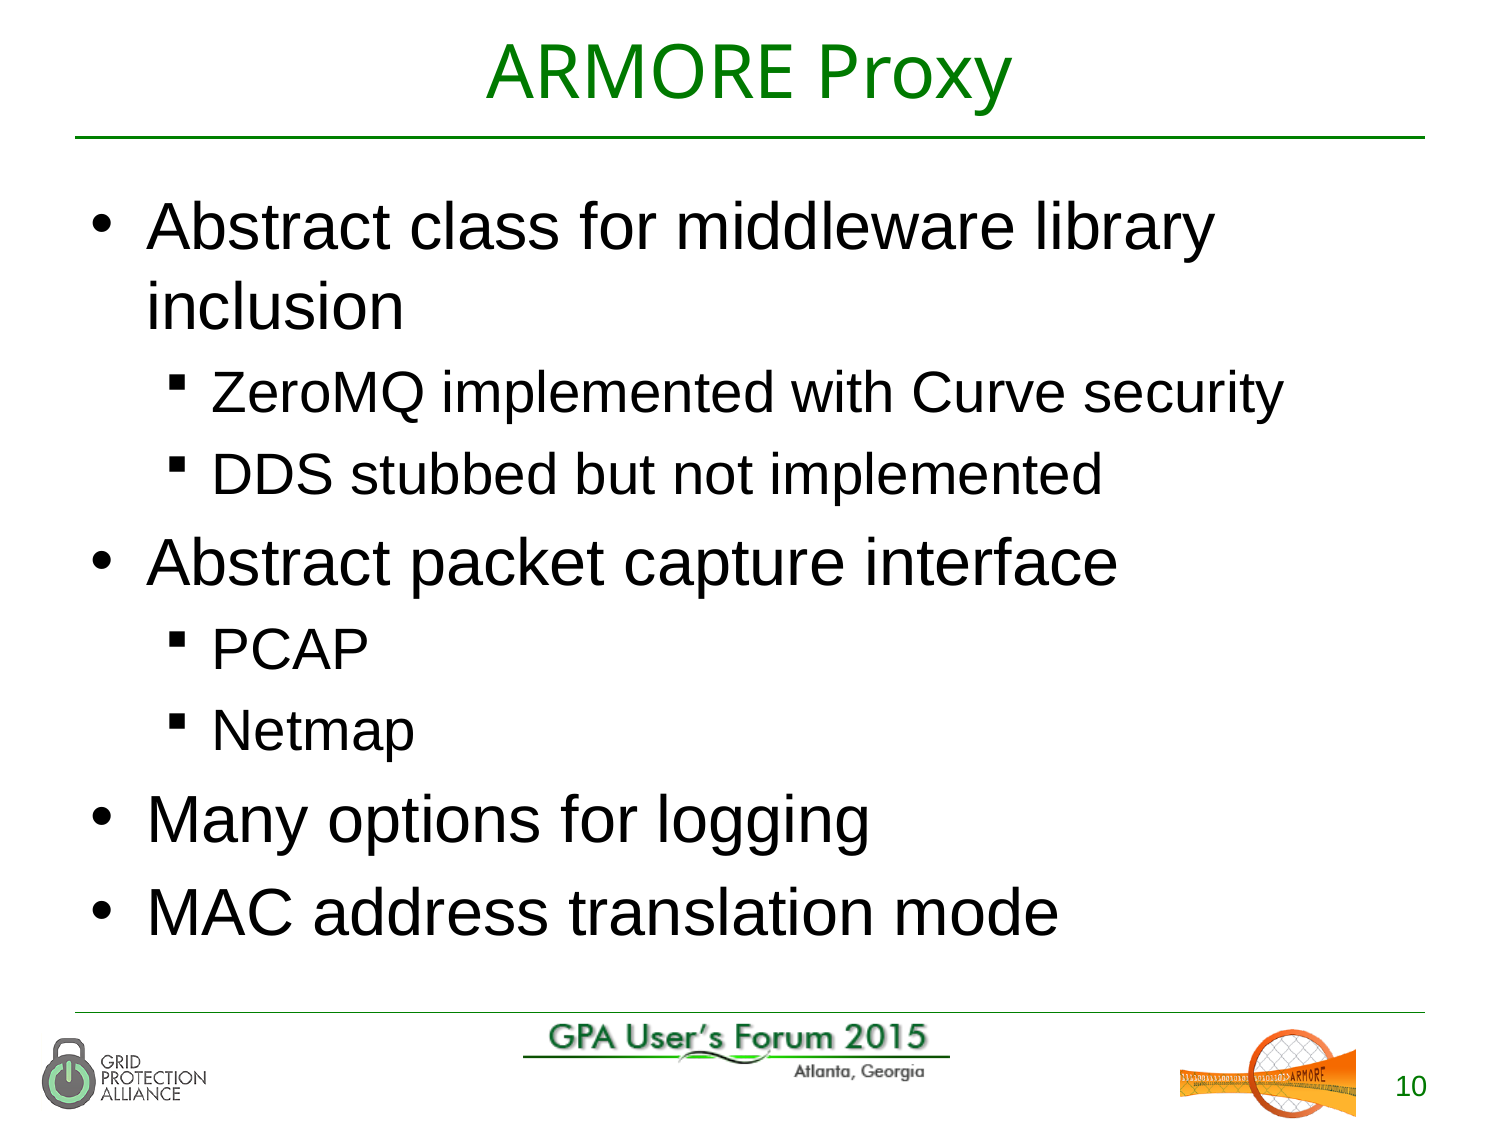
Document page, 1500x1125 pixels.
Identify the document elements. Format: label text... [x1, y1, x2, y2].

list Abstract class for middleware library inclusion ZeroMQ implemented with Curve security DDS stubbed but not implemented Abstract packet capture interface PCAP Netmap Many options for logging MAC address translation mode [75, 174, 1425, 1013]
picture [1180, 1022, 1356, 1123]
title ARMORE Proxy [75, 0, 1425, 138]
picture [41, 1033, 207, 1111]
picture [523, 1013, 950, 1086]
